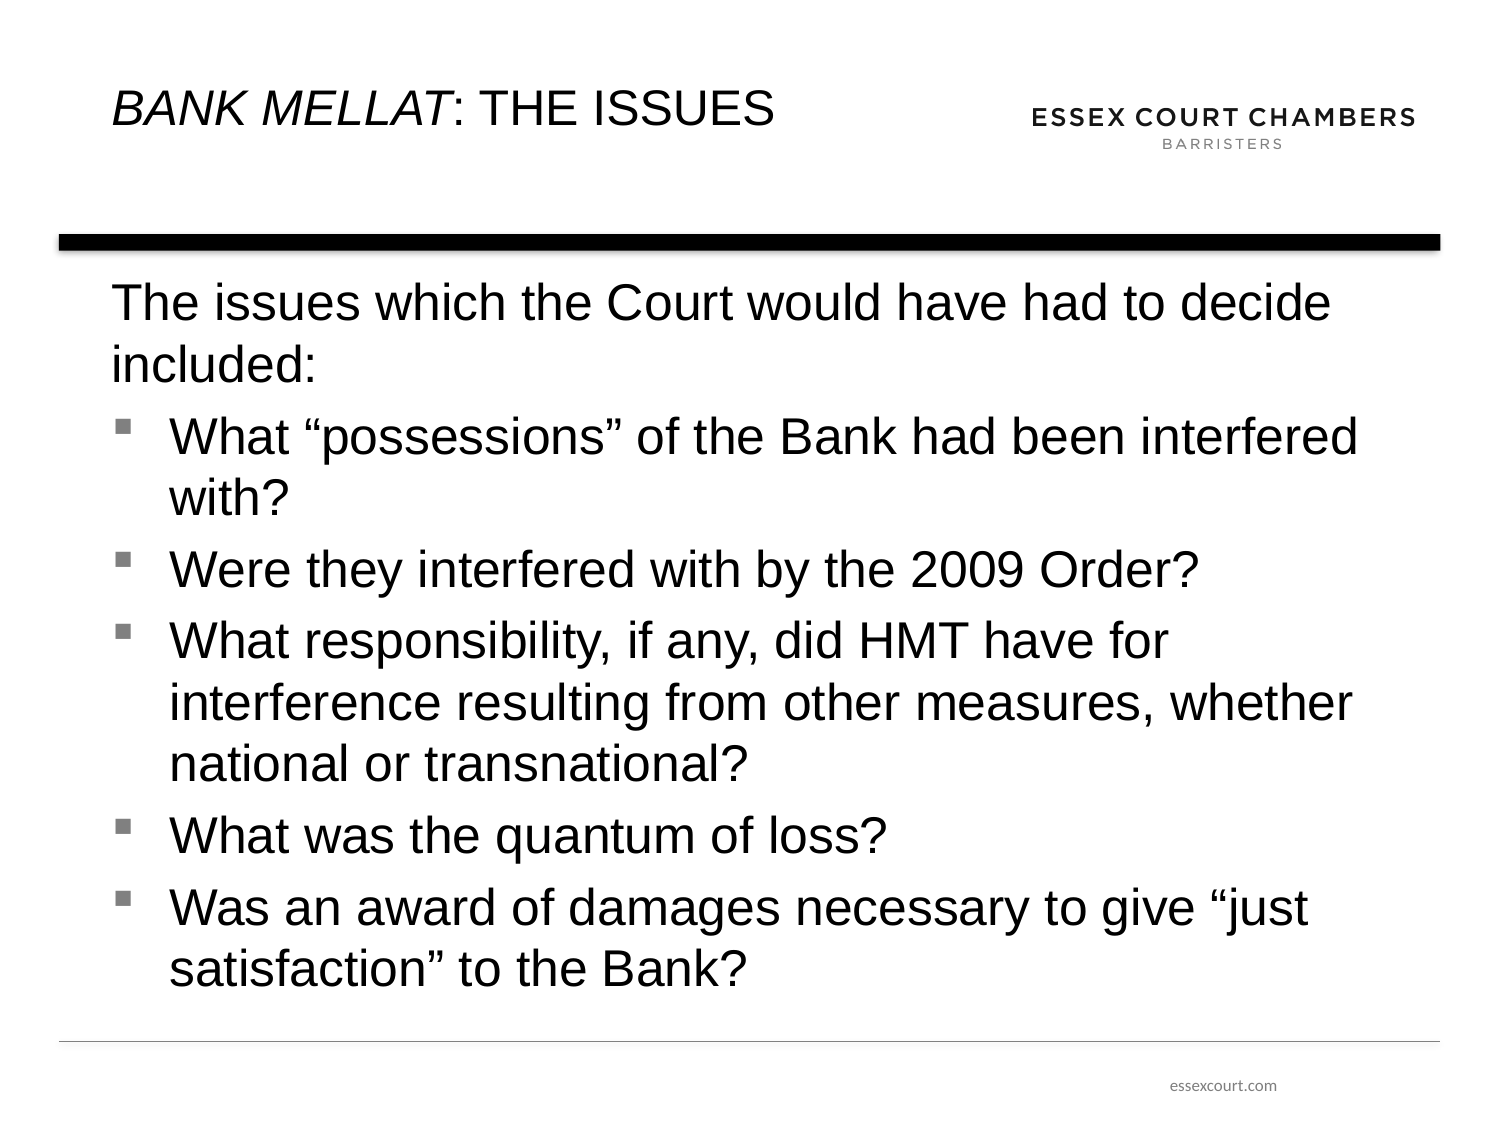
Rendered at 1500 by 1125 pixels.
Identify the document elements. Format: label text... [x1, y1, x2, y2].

list The issues which the Court would have had to decide included: What “possessions” of the Bank had been interfered with? Were they interfered with by the 2009 Order? What responsibility, if any, did HMT have for interference resulting from other measures, whether national or transnational? What was the quantum of loss? Was an award of damages necessary to give “just satisfaction” to the Bank? [111, 269, 1415, 1005]
title BANK MELLAT: the issues [111, 75, 988, 233]
picture [1023, 1, 1500, 165]
